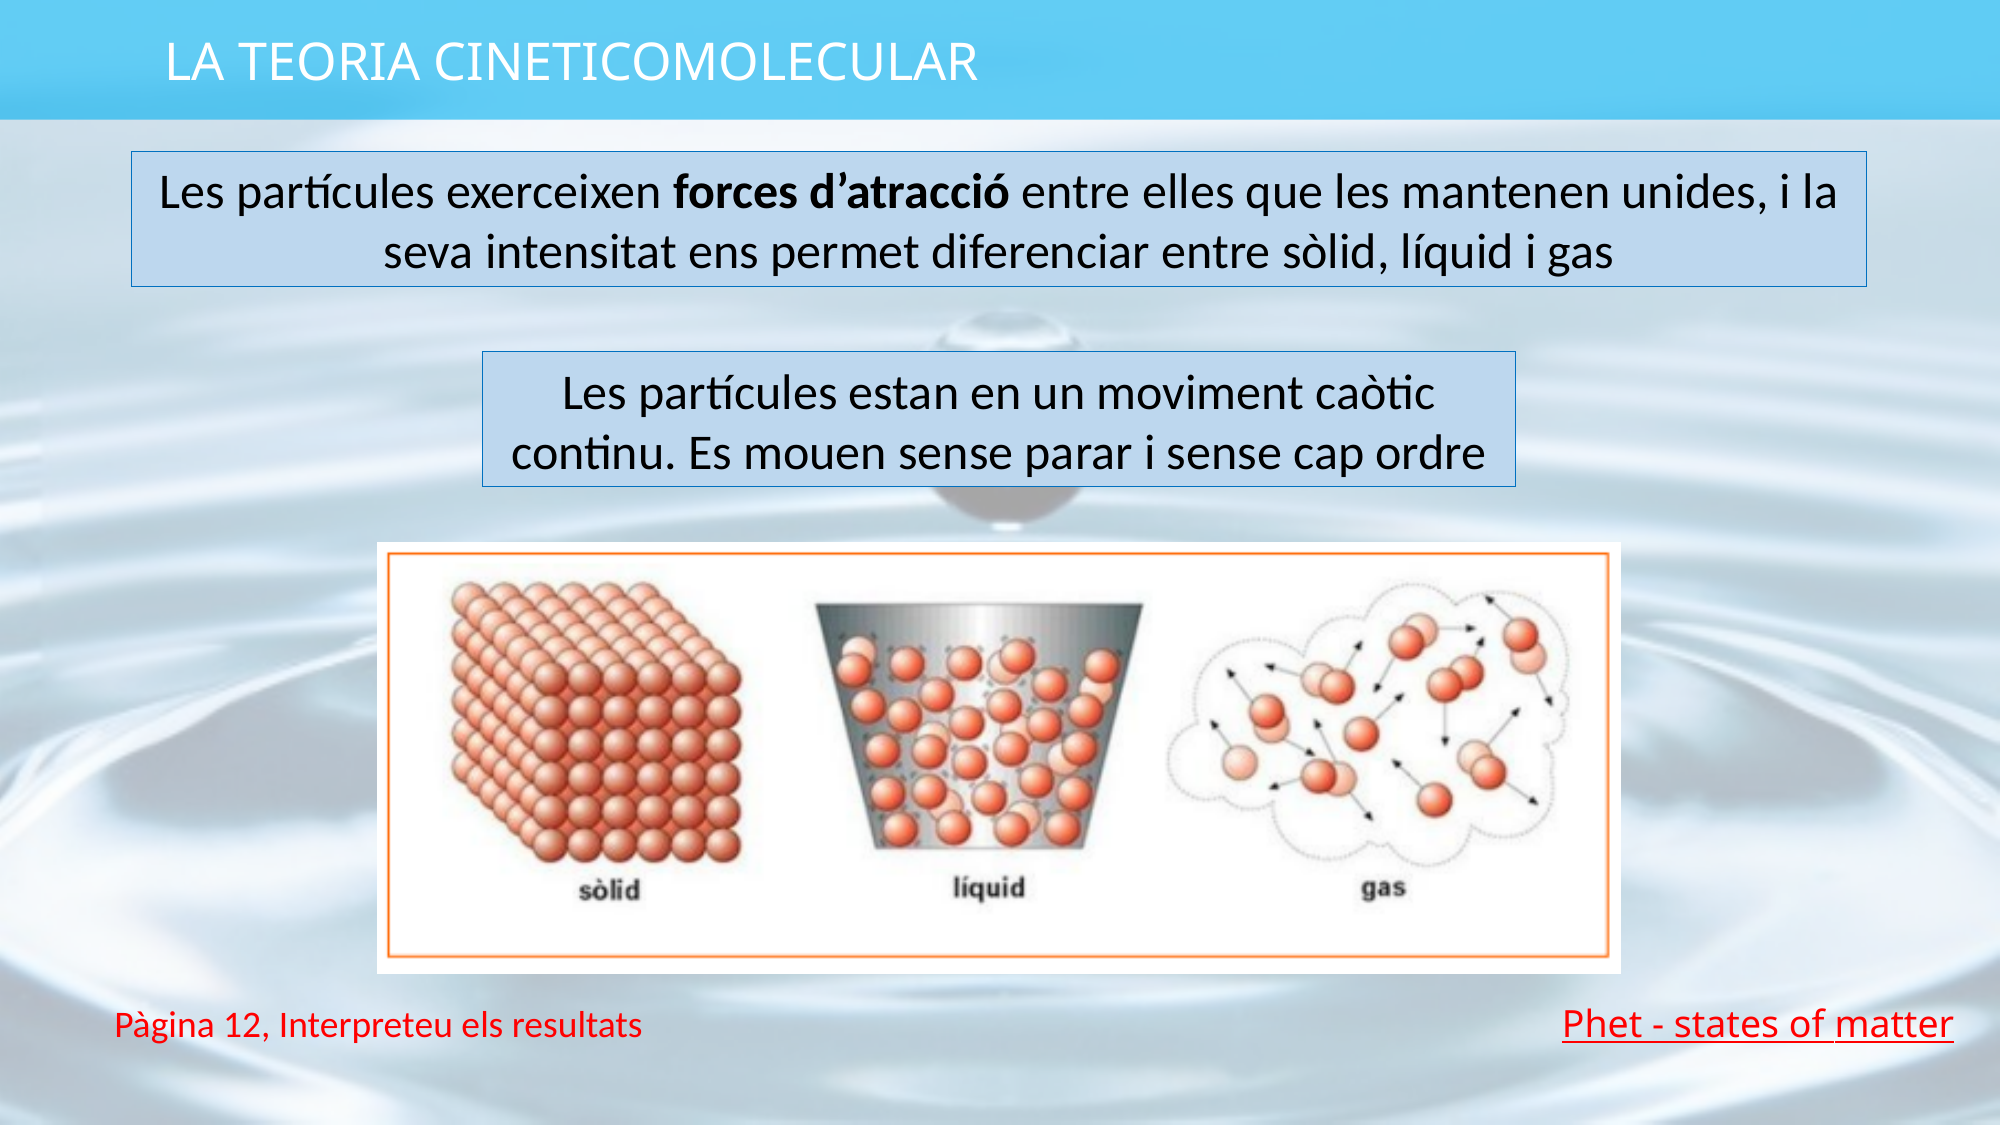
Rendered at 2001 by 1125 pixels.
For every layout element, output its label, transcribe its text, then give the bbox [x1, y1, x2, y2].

text_box Phet - states of matter [1547, 992, 1969, 1059]
text_box Les partícules estan en un moviment caòtic continu. Es mouen sense parar i sense cap ordre [482, 351, 1516, 487]
picture [377, 542, 1621, 974]
text_box LA TEORIA CINETICOMOLECULAR [0, 0, 2000, 121]
text_box Pàgina 12, Interpreteu els resultats [99, 992, 687, 1053]
text_box Les partícules exerceixen forces d’atracció entre elles que les mantenen unides, i la seva intensitat ens permet diferenciar entre sòlid, líquid i gas [131, 151, 1867, 287]
